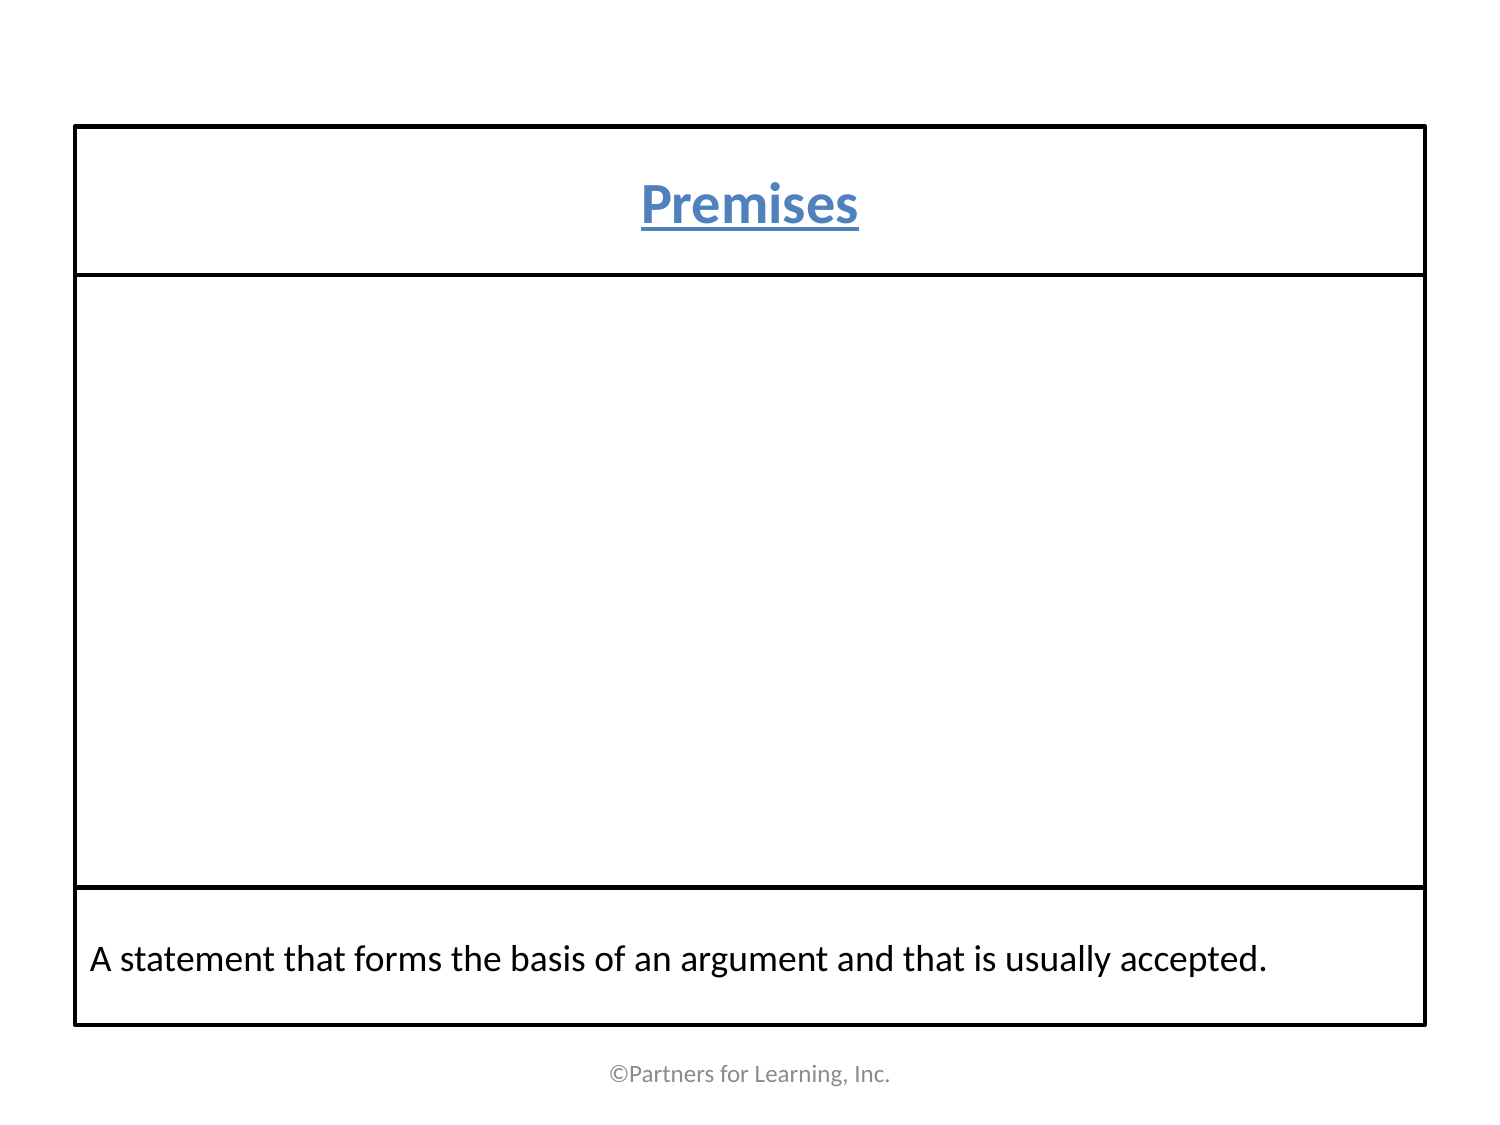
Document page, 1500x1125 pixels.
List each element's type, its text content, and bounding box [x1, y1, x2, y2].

list A statement that forms the basis of an argument and that is usually accepted. [75, 887, 1425, 1025]
list Premises [75, 125, 1425, 275]
footer ©Partners for Learning, Inc. [512, 1042, 988, 1103]
